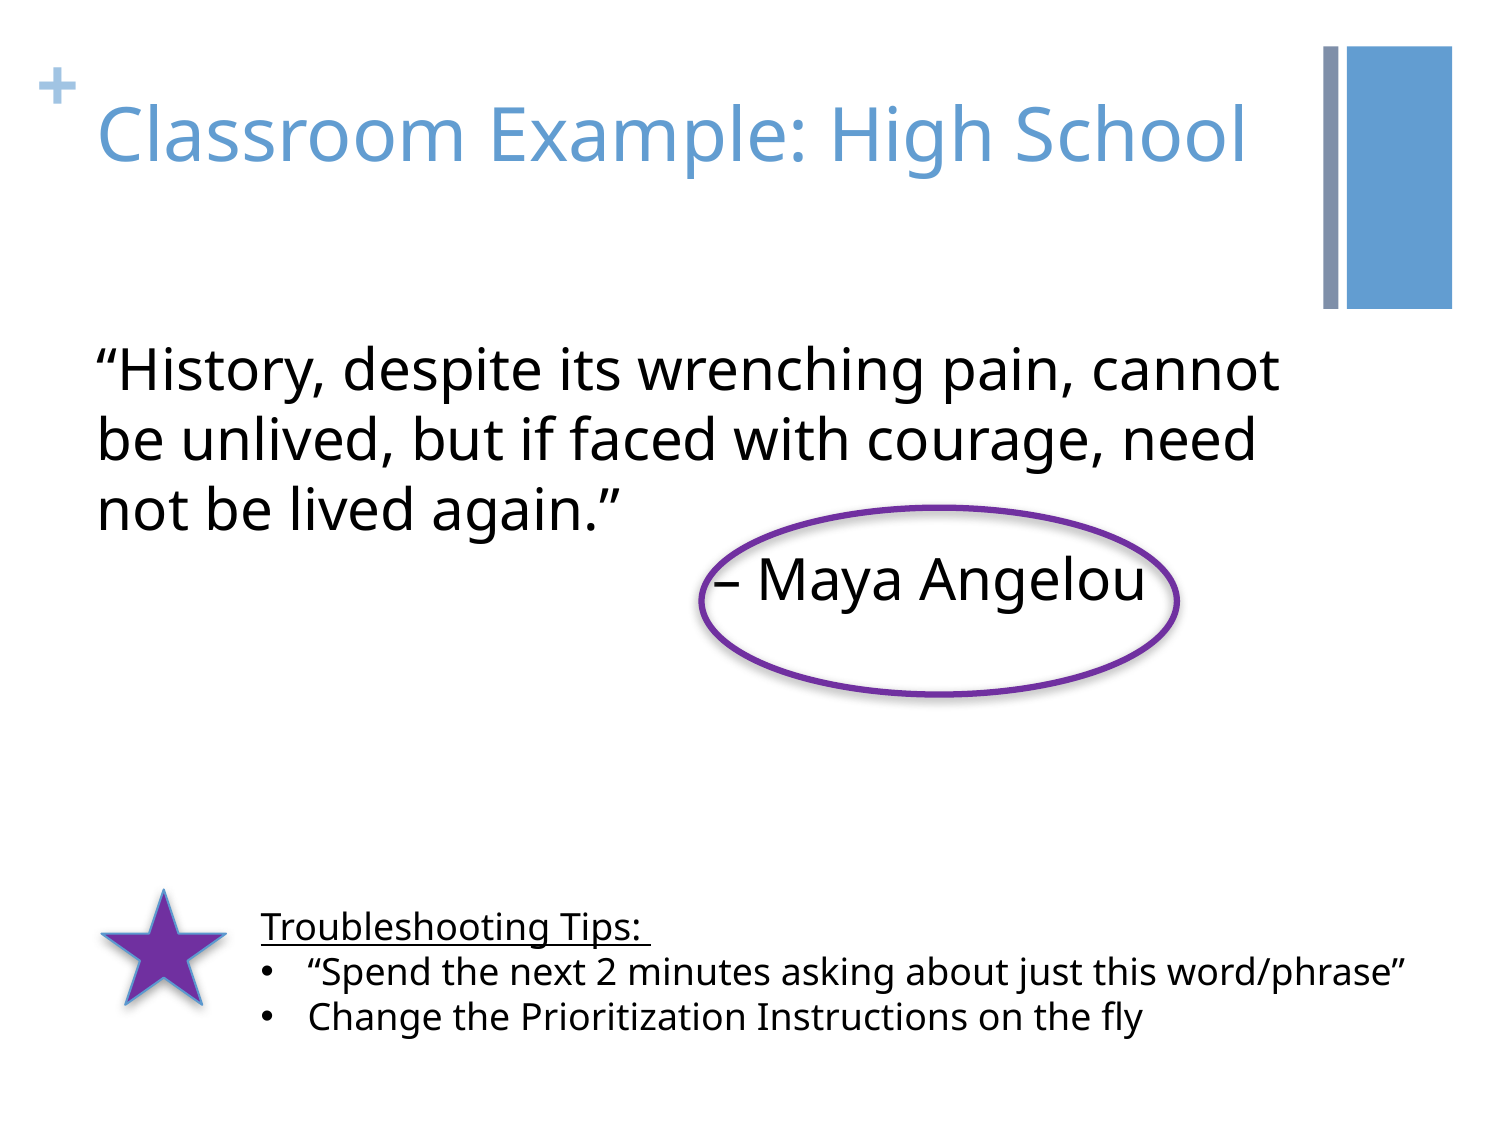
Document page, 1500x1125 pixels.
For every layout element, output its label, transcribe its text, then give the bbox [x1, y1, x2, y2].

list “History, despite its wrenching pain, cannot be unlived, but if faced with courage, need not be lived again.” – Maya Angelou [81, 324, 1322, 1005]
text_box Troubleshooting Tips: “Spend the next 2 minutes asking about just this word/phrase” Change the Prioritization Instructions on the fly [245, 895, 1470, 1091]
text_box [700, 506, 1178, 696]
title Classroom Example: High School [81, 79, 1322, 263]
text_box [100, 888, 227, 1006]
